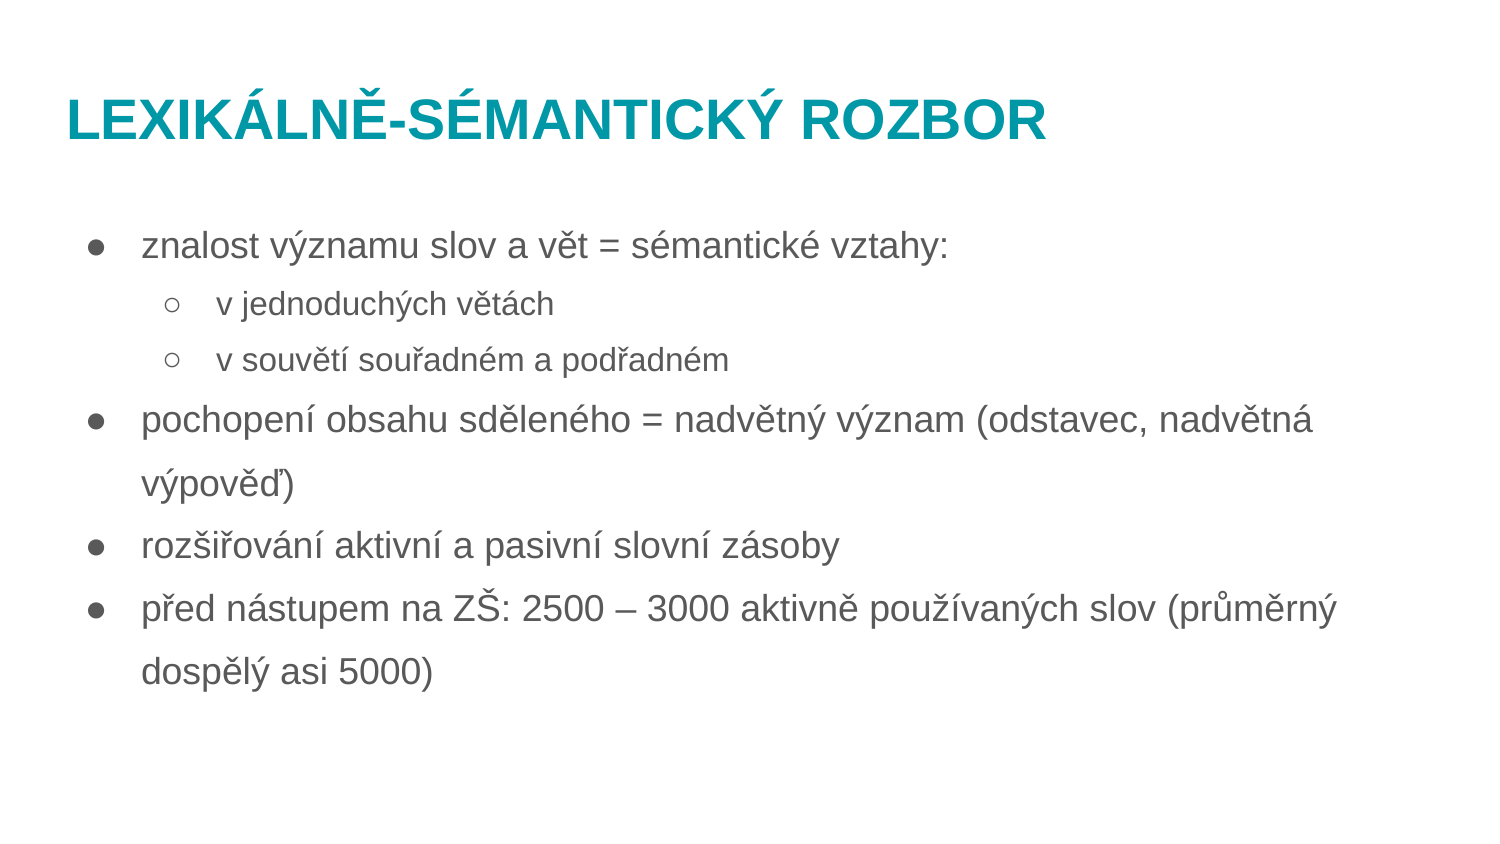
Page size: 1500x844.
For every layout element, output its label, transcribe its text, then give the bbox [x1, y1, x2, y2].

title LEXIKÁLNĚ-SÉMANTICKÝ ROZBOR [51, 72, 1449, 167]
list znalost významu slov a vět = sémantické vztahy: v jednoduchých větách v souvětí souřadném a podřadném pochopení obsahu sděleného = nadvětný význam (odstavec, nadvětná výpověď) rozšiřování aktivní a pasivní slovní zásoby před nástupem na ZŠ: 2500 – 3000 aktivně používaných slov (průměrný dospělý asi 5000) [51, 189, 1449, 750]
